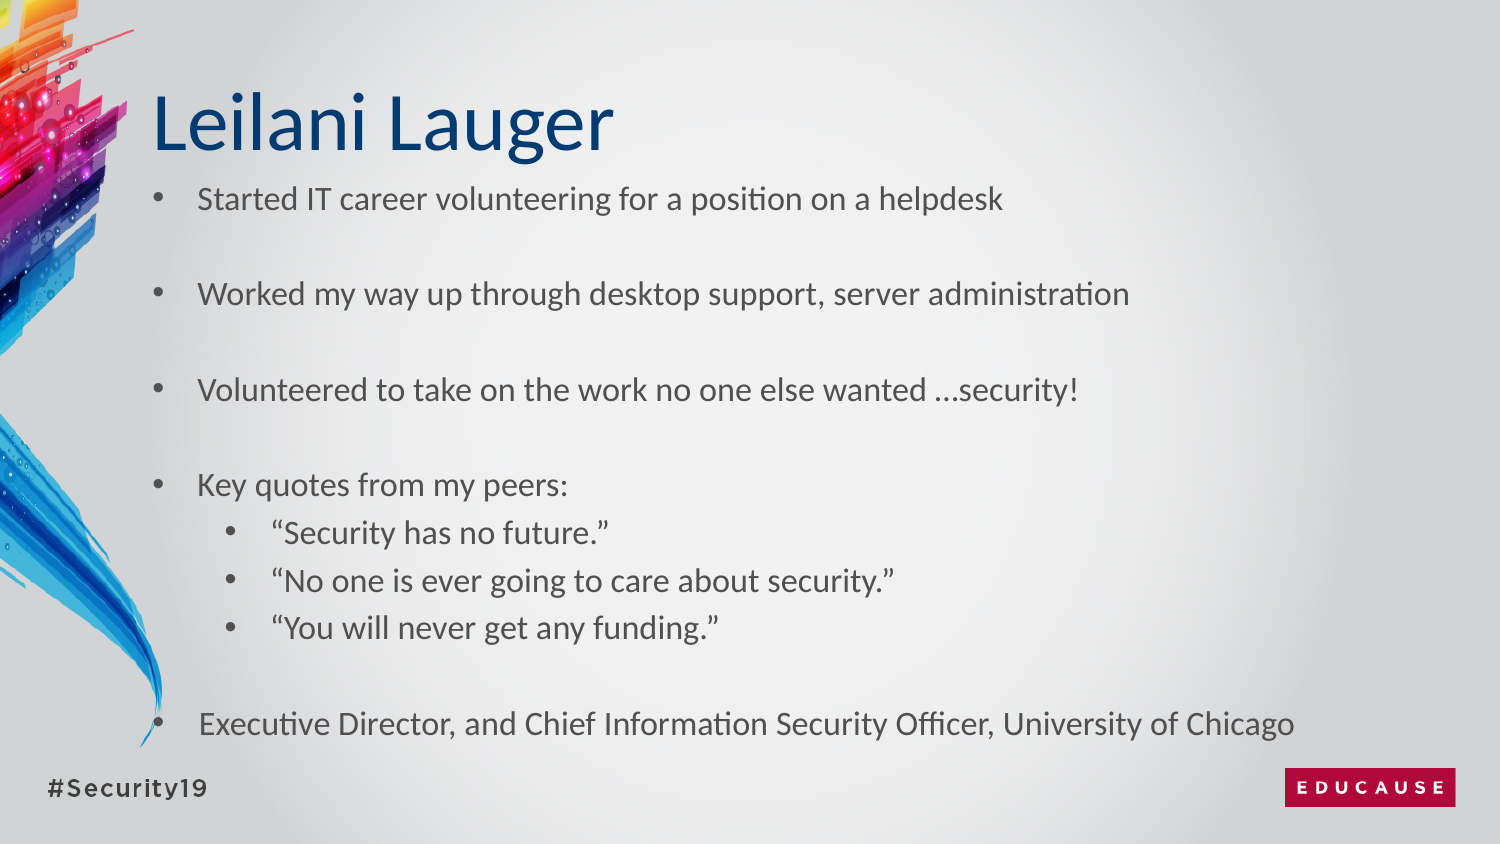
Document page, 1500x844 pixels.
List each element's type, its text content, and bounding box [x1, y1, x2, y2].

text_box Started IT career volunteering for a position on a helpdesk Worked my way up through desktop support, server administration Volunteered to take on the work no one else wanted …security! Key quotes from my peers: “Security has no future.” “No one is ever going to care about security.” “You will never get any funding.” Executive Director, and Chief Information Security Officer, University of Chicago [137, 278, 1469, 752]
text_box Leilani Lauger [137, 59, 1500, 278]
picture [0, 0, 1500, 844]
